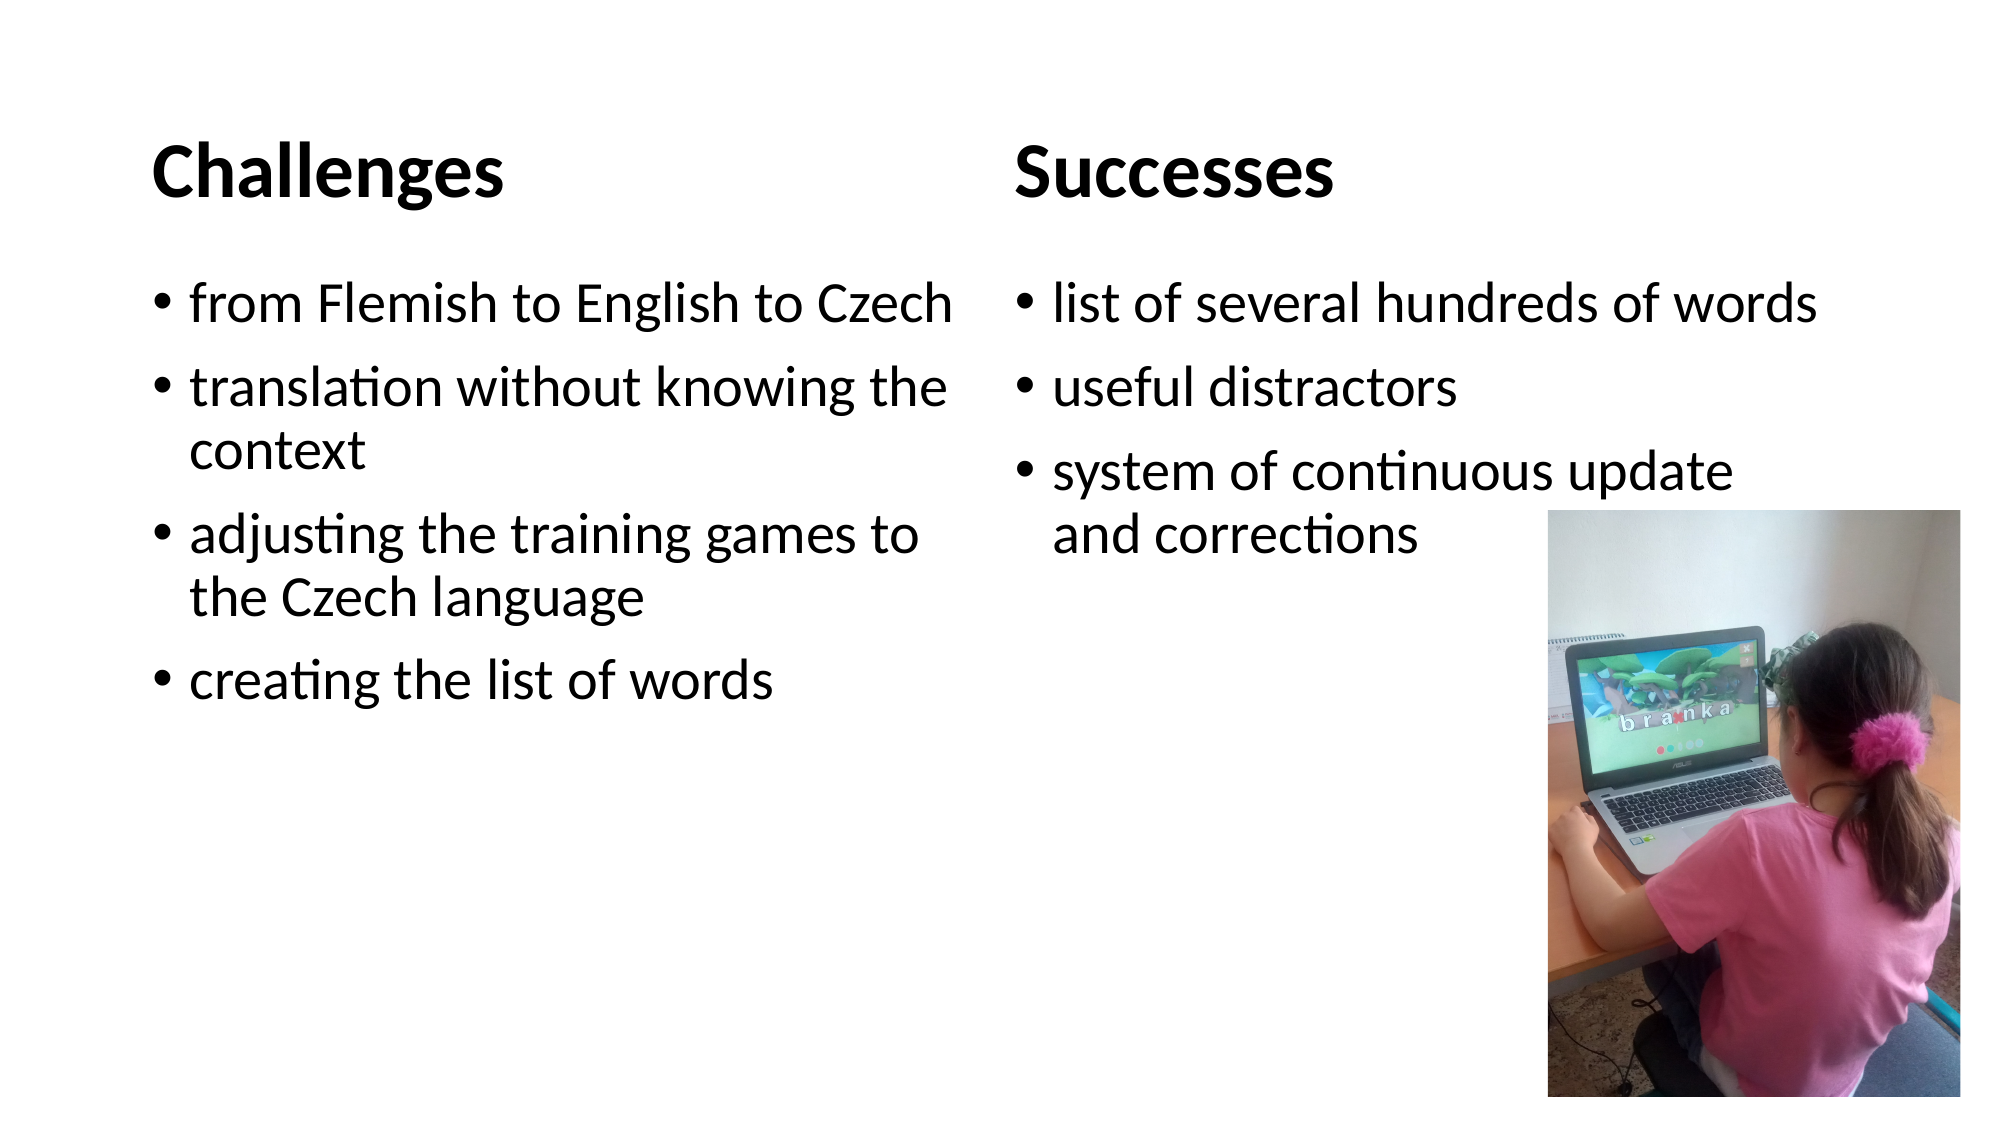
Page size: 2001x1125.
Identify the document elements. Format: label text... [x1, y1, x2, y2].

list from Flemish to English to Czech translation without knowing the context adjusting the training games to the Czech language creating the list of words [137, 264, 984, 982]
list Challenges [137, 86, 984, 222]
list list of several hundreds of words useful distractors system of continuous update and corrections [999, 264, 1851, 982]
picture [1547, 510, 1961, 1098]
list Successes [999, 86, 1851, 222]
